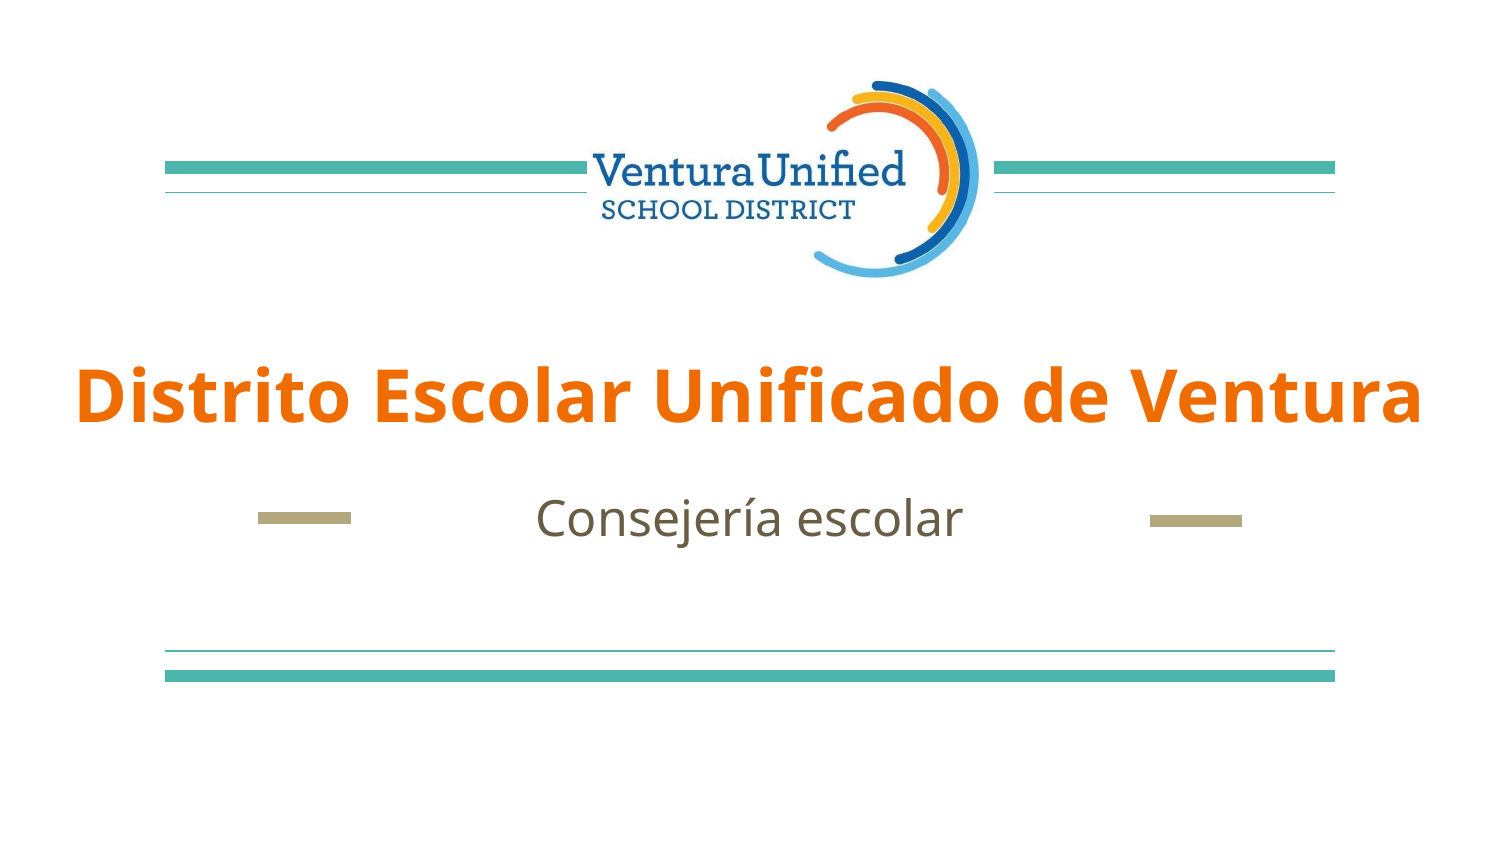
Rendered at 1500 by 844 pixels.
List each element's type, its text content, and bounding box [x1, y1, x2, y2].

picture [587, 72, 994, 279]
subtitle Consejería escolar [350, 467, 1150, 598]
title Distrito Escolar Unificado de Ventura [51, 316, 1449, 459]
